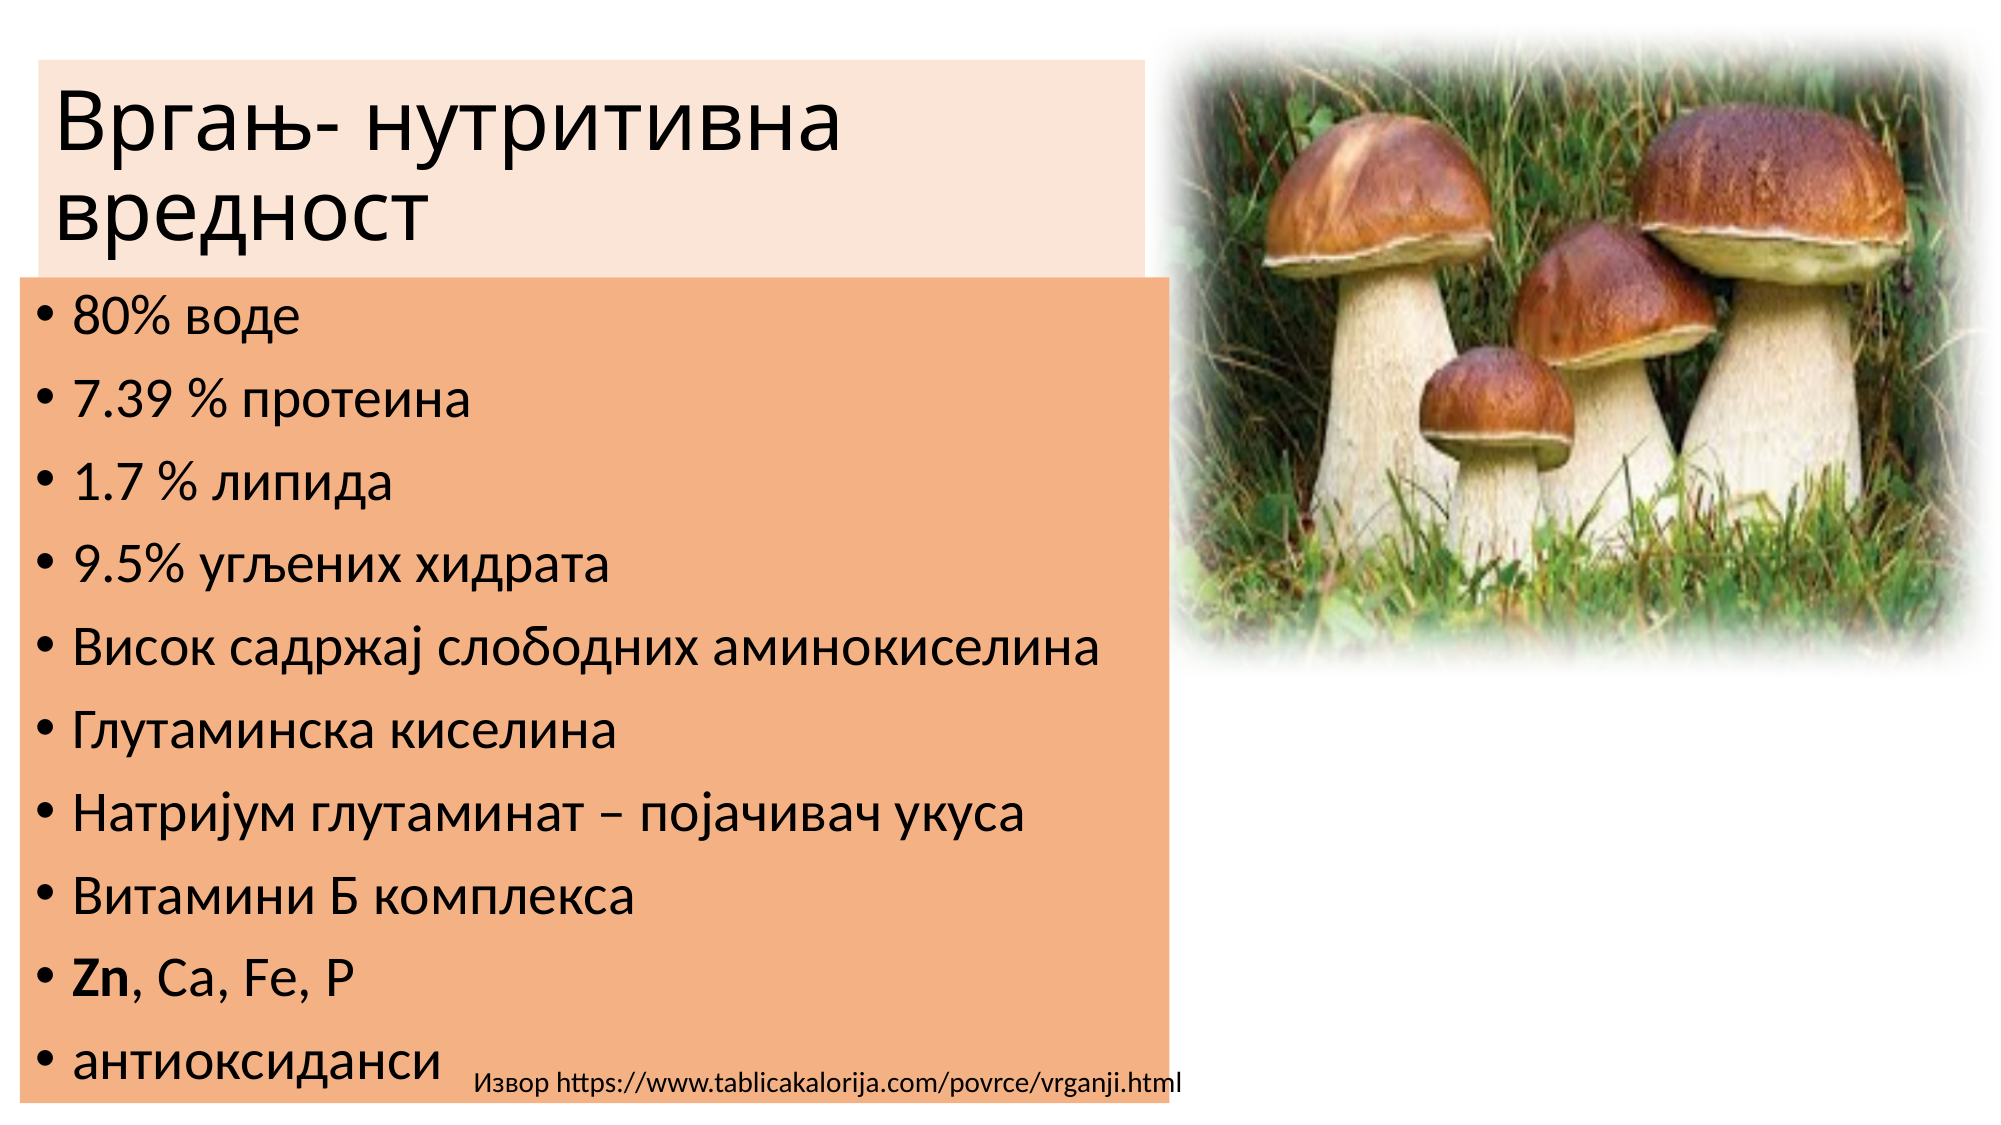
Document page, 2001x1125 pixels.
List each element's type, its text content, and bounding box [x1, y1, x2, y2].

picture [1144, 21, 2000, 681]
text_box Извор https://www.tablicakalorija.com/povrce/vrganji.html [459, 1055, 1428, 1106]
list 80% воде 7.39 % протеина 1.7 % липида 9.5% угљених хидрата Висок садржај слободних аминокиселина Глутаминска киселина Натријум глутаминат – појачивач укуса Витамини Б комплекса Zn, Ca, Fe, P антиоксиданси [19, 277, 1170, 1104]
title Вргањ- нутритивна вредност [38, 59, 1144, 277]
